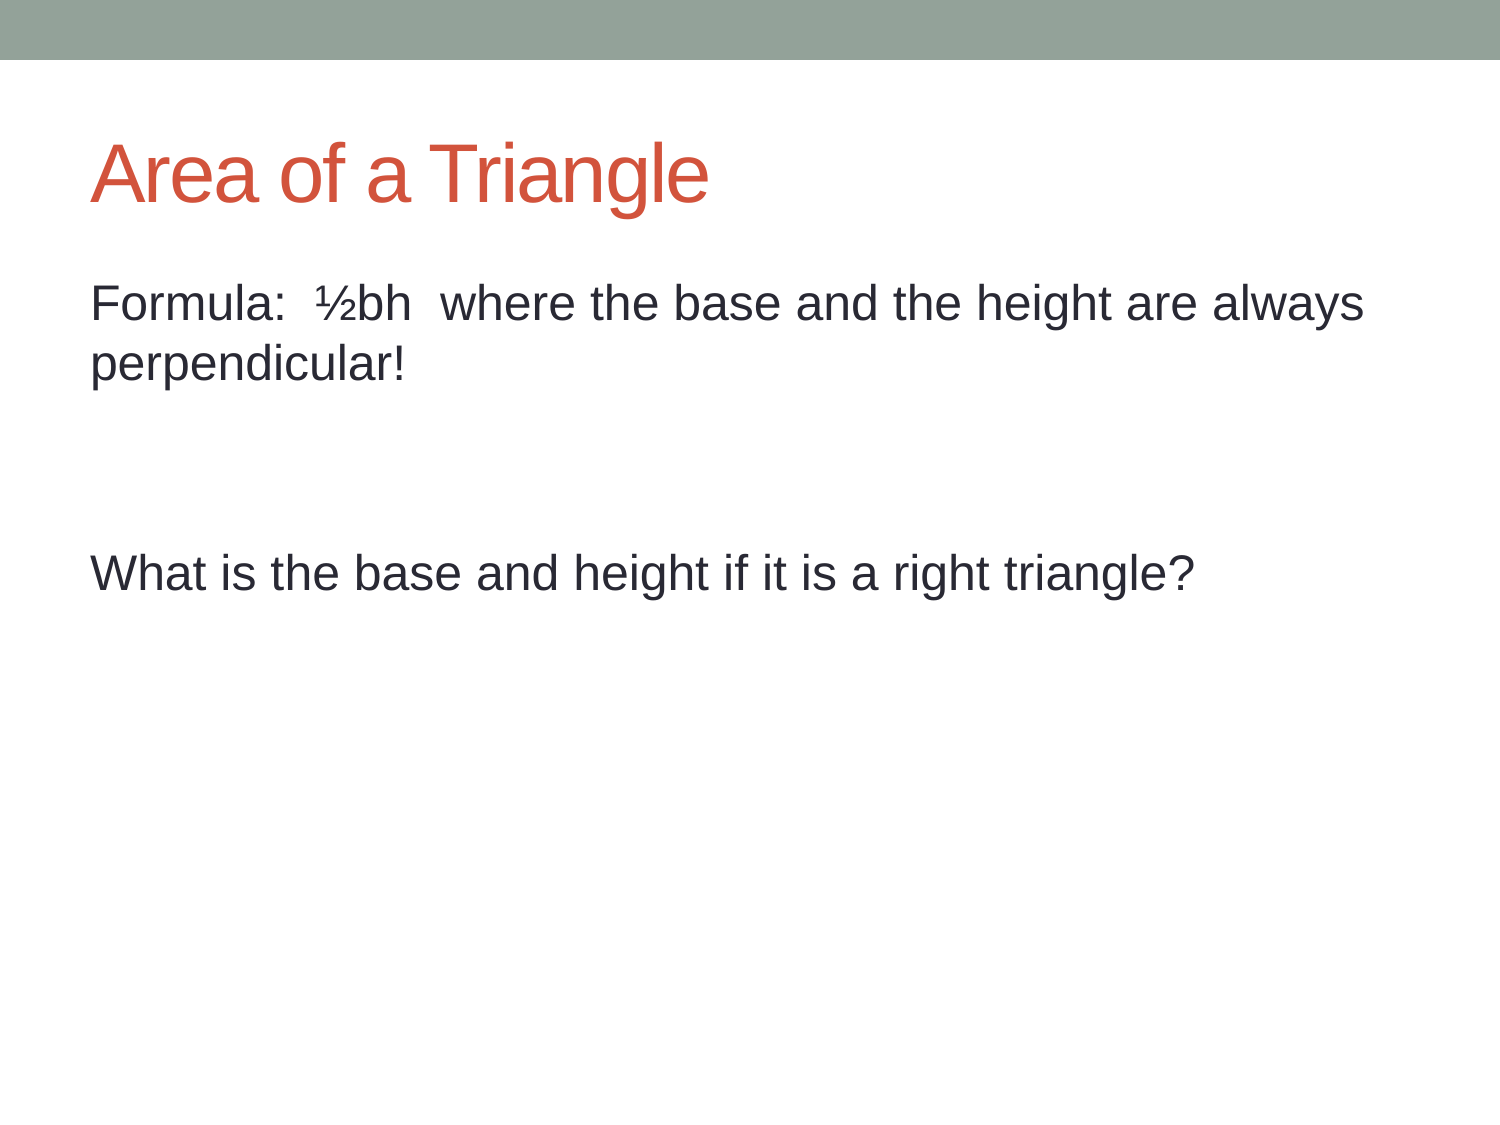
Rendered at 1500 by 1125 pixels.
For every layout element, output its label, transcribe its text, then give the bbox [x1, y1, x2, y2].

title Area of a Triangle [75, 87, 1425, 250]
list Formula: ½bh where the base and the height are always perpendicular! What is the base and height if it is a right triangle? [75, 262, 1425, 1063]
